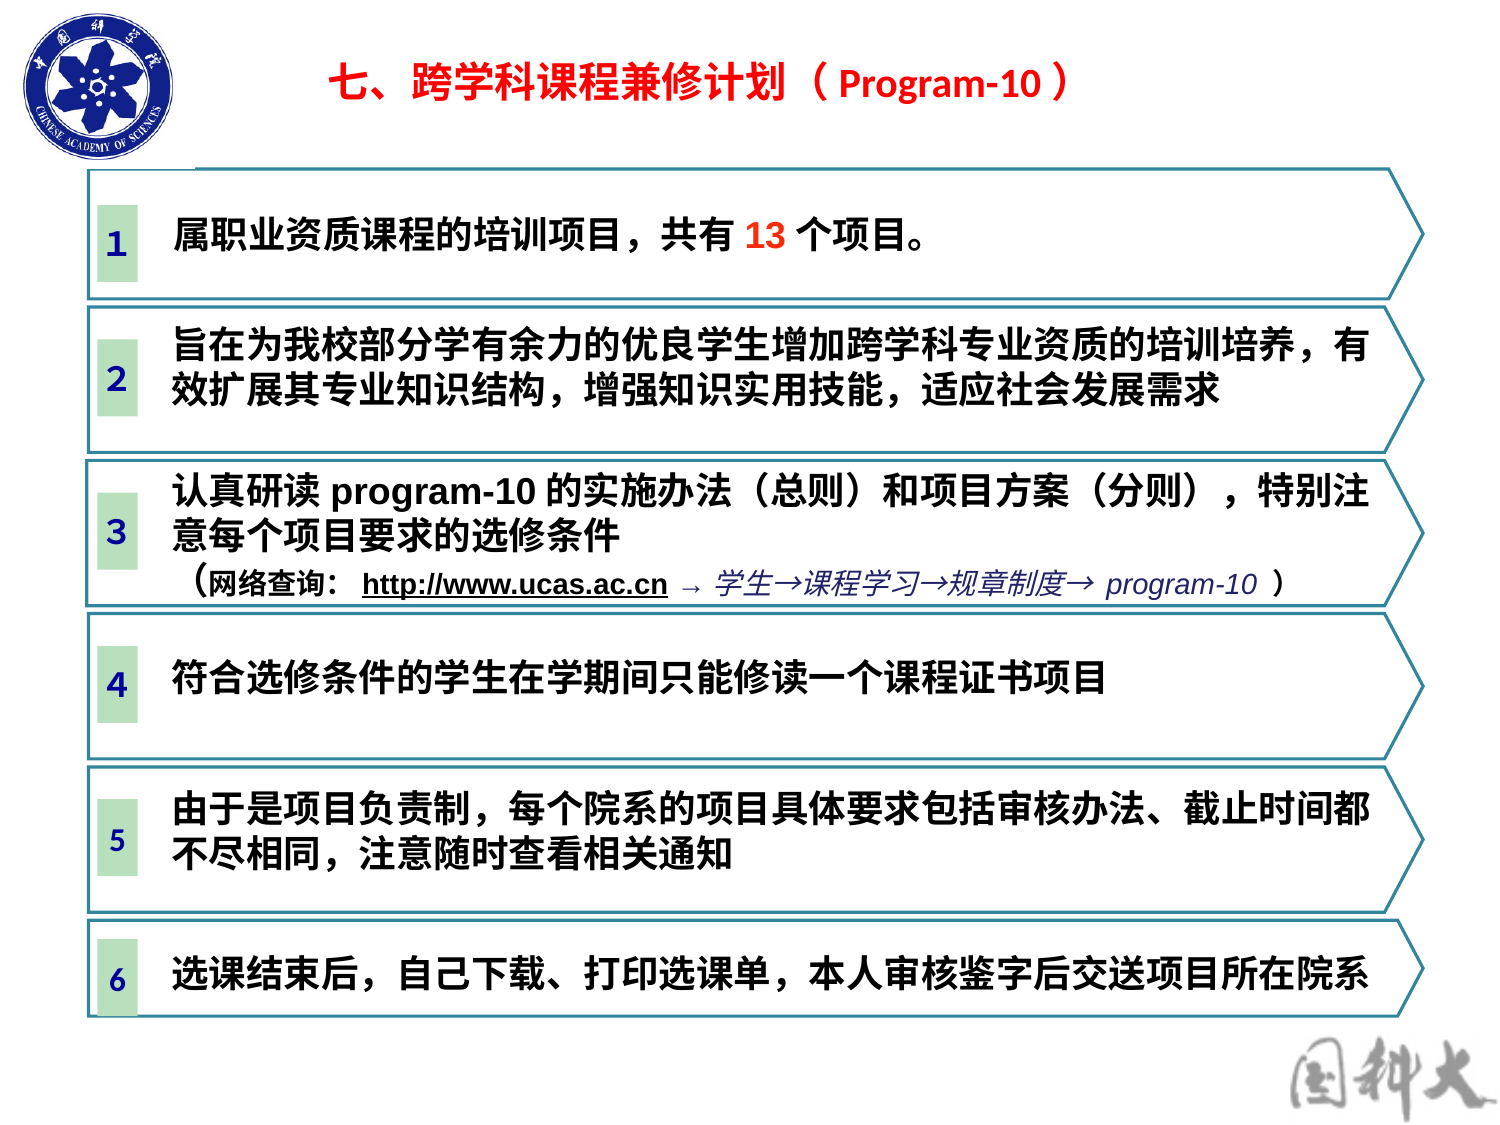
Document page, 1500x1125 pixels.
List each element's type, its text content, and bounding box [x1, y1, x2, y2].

text_box ３ [97, 492, 138, 570]
picture [0, 0, 196, 170]
text_box [88, 920, 1424, 1017]
text_box ４ [97, 645, 138, 723]
title 七、跨学科课程兼修计划（Program-10） [312, 35, 1425, 126]
text_box 由于是项目负责制，每个院系的项目具体要求包括审核办法、截止时间都不尽相同，注意随时查看相关通知 [171, 785, 1385, 876]
text_box 旨在为我校部分学有余力的优良学生增加跨学科专业资质的培训培养，有效扩展其专业知识结构，增强知识实用技能，适应社会发展需求 [171, 320, 1376, 411]
text_box 认真研读program-10的实施办法（总则）和项目方案（分则），特别注意每个项目要求的选修条件 （网络查询：http://www.ucas.ac.cn →学生→课程学习→规章制度→ program-10 ） [171, 467, 1376, 603]
text_box 属职业资质课程的培训项目，共有13个项目。 [173, 211, 1362, 257]
text_box ２ [97, 339, 138, 417]
picture [1287, 1034, 1500, 1125]
text_box 符合选修条件的学生在学期间只能修读一个课程证书项目 [171, 653, 1314, 699]
text_box [88, 613, 1424, 759]
text_box １ [97, 204, 138, 282]
text_box [88, 766, 1424, 913]
text_box [88, 307, 1424, 453]
text_box 6 [97, 939, 138, 1017]
text_box 5 [97, 799, 138, 877]
text_box 选课结束后，自己下载、打印选课单，本人审核鉴字后交送项目所在院系 [171, 950, 1385, 996]
text_box [86, 460, 1424, 606]
text_box [88, 168, 1424, 299]
